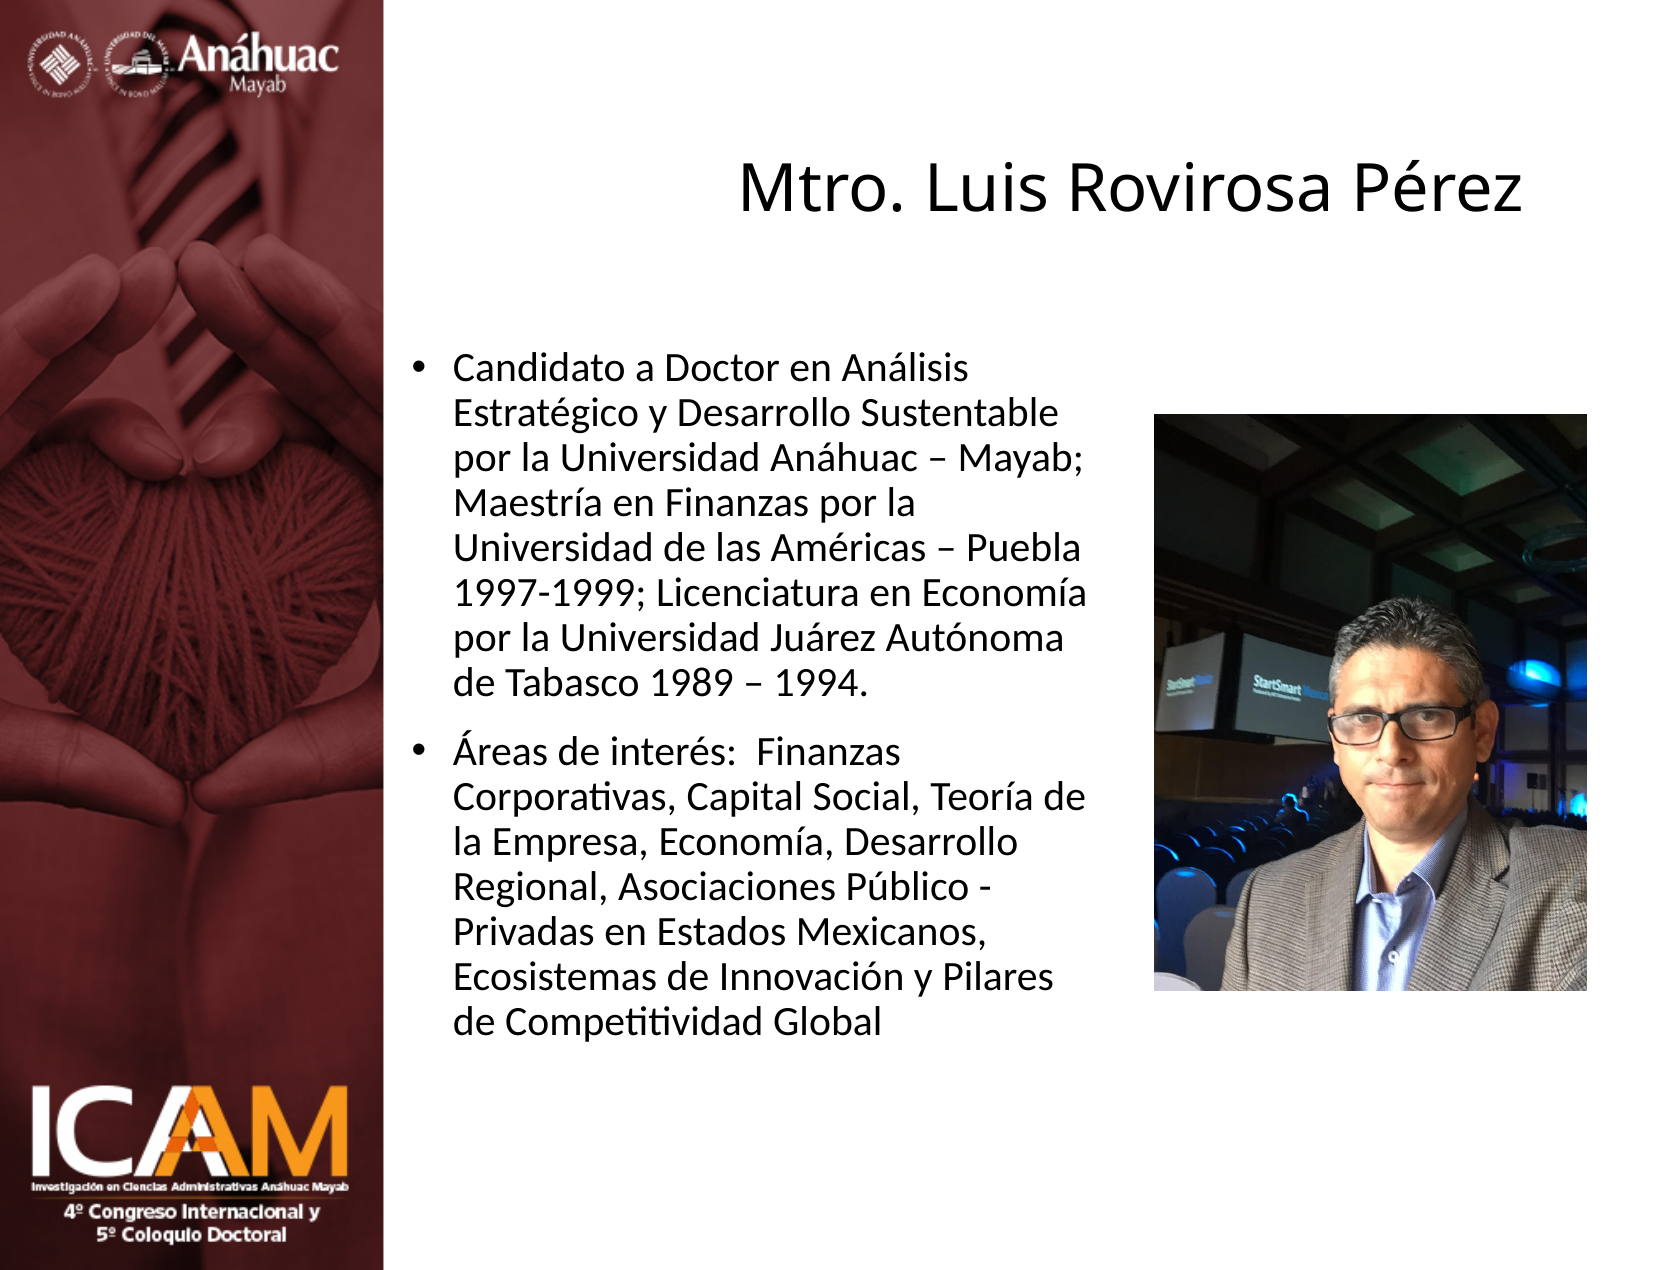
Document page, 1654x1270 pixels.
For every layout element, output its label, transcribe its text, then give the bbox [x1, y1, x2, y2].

title Mtro. Luis Rovirosa Pérez [396, 67, 1540, 313]
picture [0, 0, 1654, 1270]
list Candidato a Doctor en Análisis Estratégico y Desarrollo Sustentable por la Universidad Anáhuac – Mayab; Maestría en Finanzas por la Universidad de las Américas – Puebla 1997-1999; Licenciatura en Economía por la Universidad Juárez Autónoma de Tabasco 1989 – 1994. Áreas de interés: Finanzas Corporativas, Capital Social, Teoría de la Empresa, Economía, Desarrollo Regional, Asociaciones Público - Privadas en Estados Mexicanos, Ecosistemas de Innovación y Pilares de Competitividad Global [396, 338, 1119, 1144]
